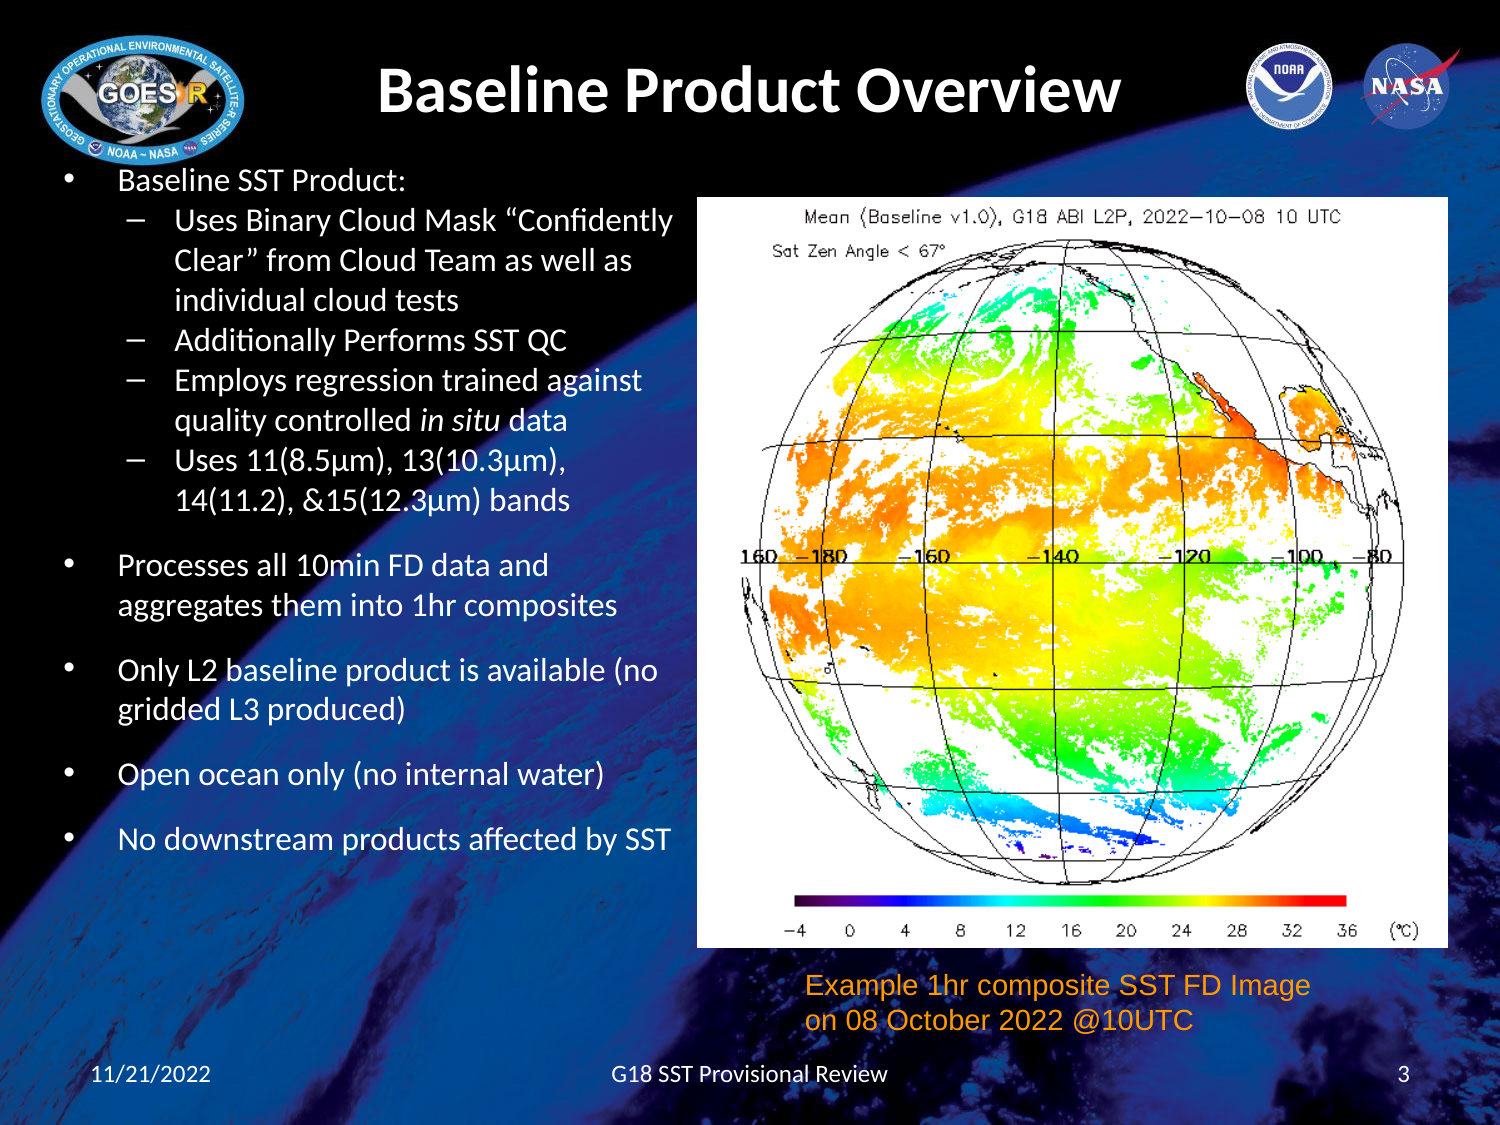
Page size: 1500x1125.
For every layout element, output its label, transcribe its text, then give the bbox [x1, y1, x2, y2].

list Baseline SST Product: Uses Binary Cloud Mask “Confidently Clear” from Cloud Team as well as individual cloud tests Additionally Performs SST QC Employs regression trained against quality controlled in situ data Uses 11(8.5µm), 13(10.3µm), 14(11.2), &15(12.3µm) bands Processes all 10min FD data and aggregates them into 1hr composites Only L2 baseline product is available (no gridded L3 produced) Open ocean only (no internal water) No downstream products affected by SST [27, 143, 698, 915]
title Baseline Product Overview [75, 0, 1425, 180]
picture [0, 0, 1500, 1125]
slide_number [75, 1042, 425, 1103]
slide_number 3 [1074, 1042, 1425, 1103]
text_box Example 1hr composite SST FD Image on 08 October 2022 @10UTC [789, 955, 1335, 1053]
footer G18 SST Provisional Review [512, 1042, 988, 1103]
